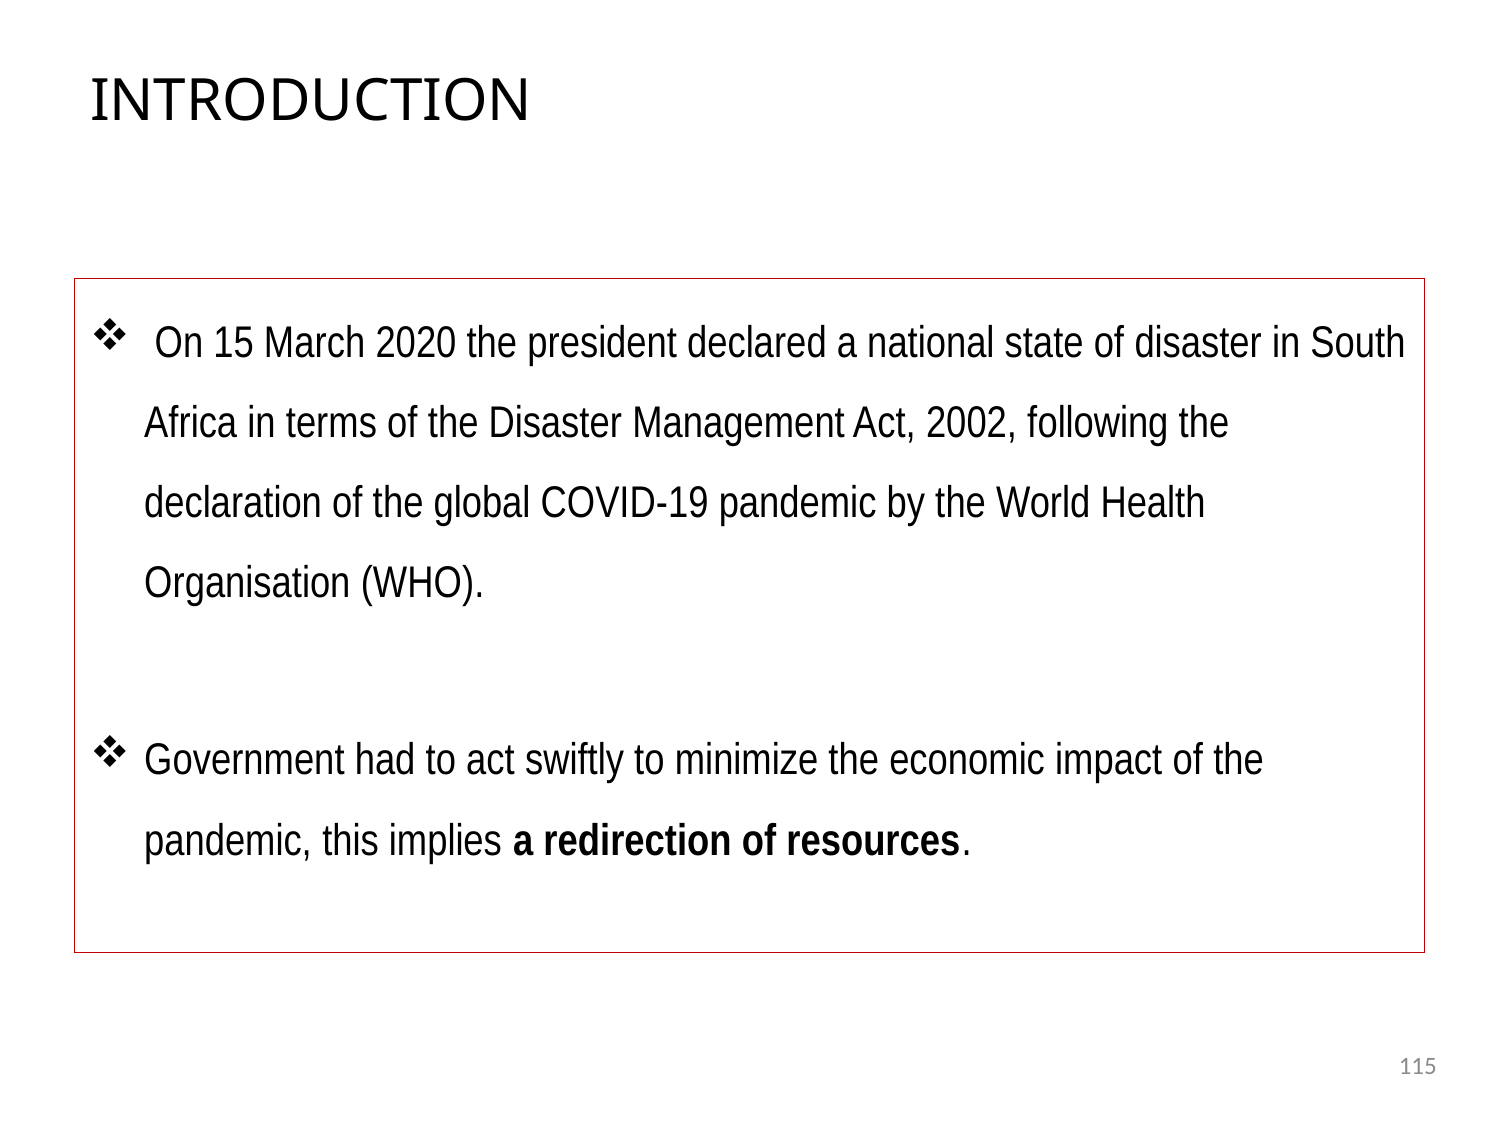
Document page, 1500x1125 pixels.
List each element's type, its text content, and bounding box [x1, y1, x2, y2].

title INTRODUCTION [75, 30, 1425, 173]
slide_number 115 [1198, 1042, 1452, 1087]
text_box On 15 March 2020 the president declared a national state of disaster in South Africa in terms of the Disaster Management Act, 2002, following the declaration of the global COVID-19 pandemic by the World Health Organisation (WHO). Government had to act swiftly to minimize the economic impact of the pandemic, this implies a redirection of resources. [74, 278, 1425, 953]
